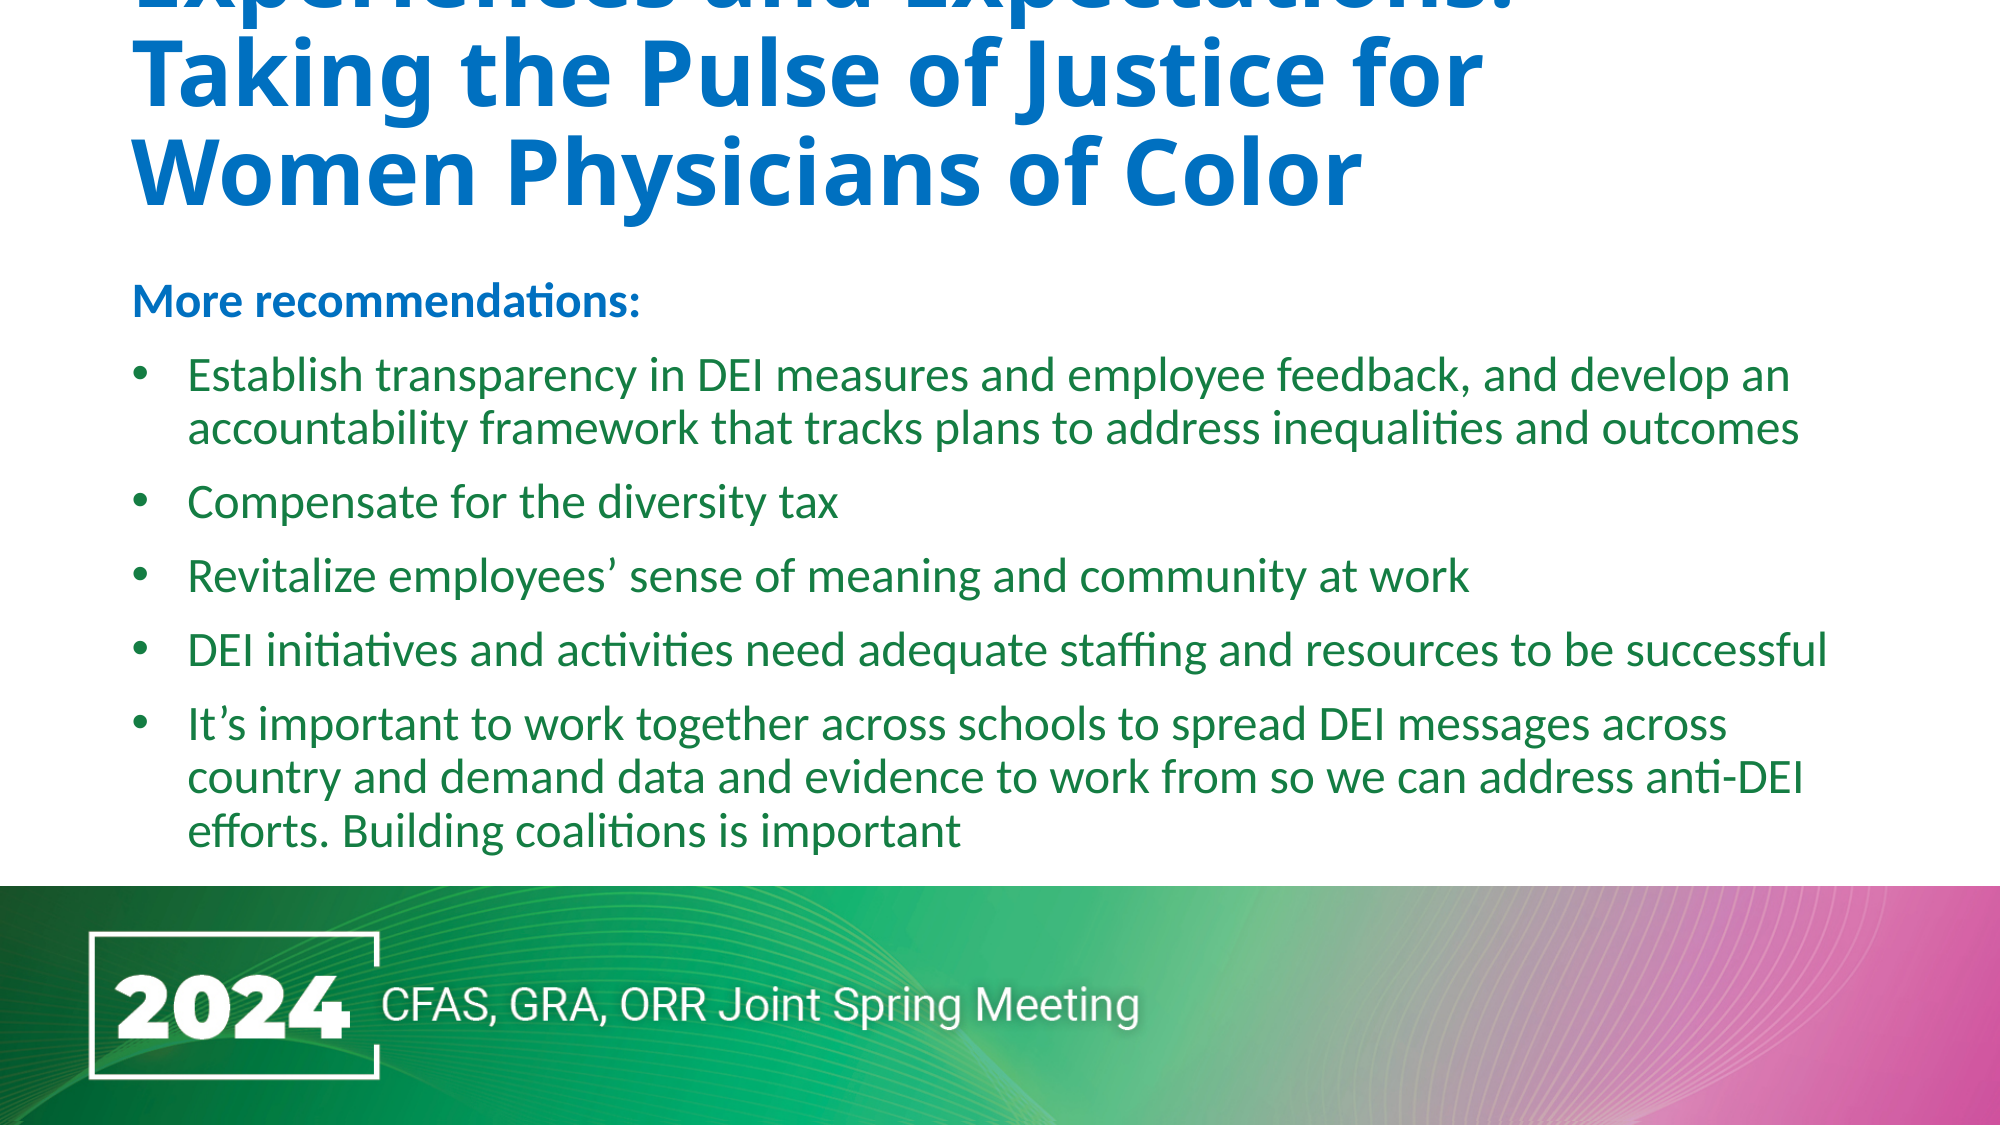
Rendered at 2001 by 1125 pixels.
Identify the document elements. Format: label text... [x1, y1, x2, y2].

picture [0, 886, 2000, 1125]
list More recommendations: Establish transparency in DEI measures and employee feedback, and develop an accountability framework that tracks plans to address inequalities and outcomes Compensate for the diversity tax Revitalize employees’ sense of meaning and community at work DEI initiatives and activities need adequate staffing and resources to be successful It’s important to work together across schools to spread DEI messages across country and demand data and evidence to work from so we can address anti-DEI efforts. Building coalitions is important [116, 266, 1896, 866]
title Experiences and Expectations: Taking the Pulse of Justice for Women Physicians of Color [116, 34, 1842, 233]
